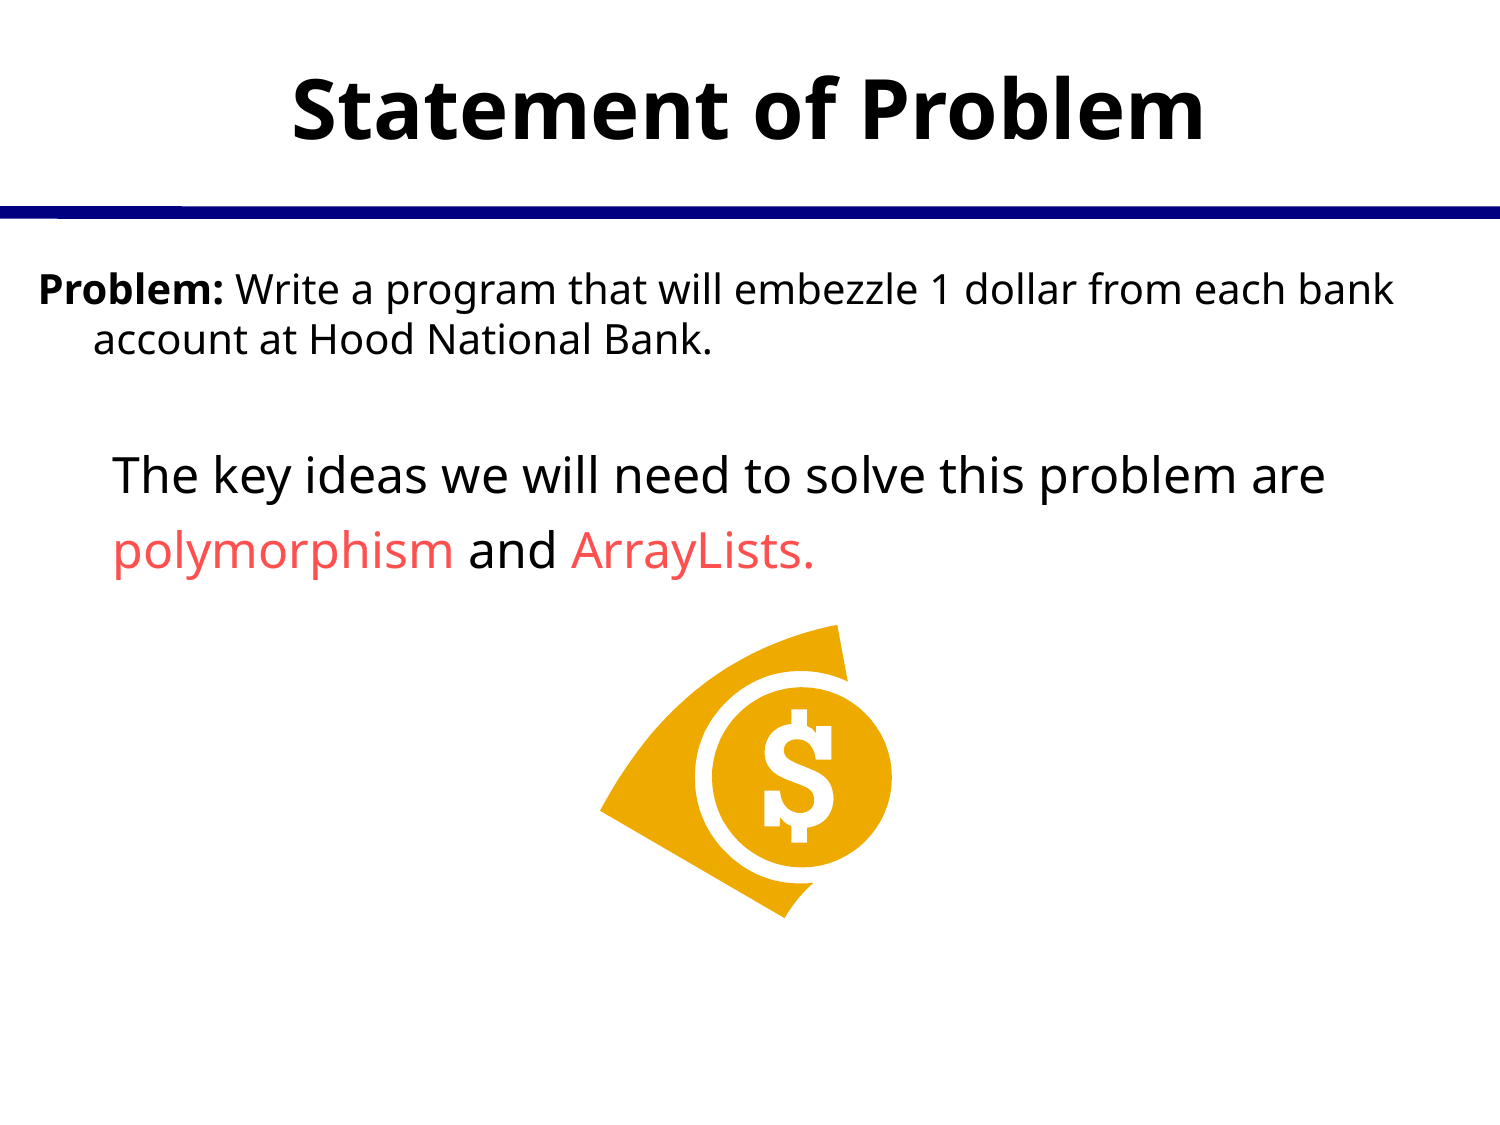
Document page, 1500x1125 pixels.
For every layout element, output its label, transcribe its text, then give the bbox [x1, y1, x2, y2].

list Problem: Write a program that will embezzle 1 dollar from each bank account at Hood National Bank. The key ideas we will need to solve this problem are polymorphism and ArrayLists. [37, 262, 1475, 1063]
picture [599, 624, 893, 919]
title Statement of Problem [37, 12, 1463, 200]
